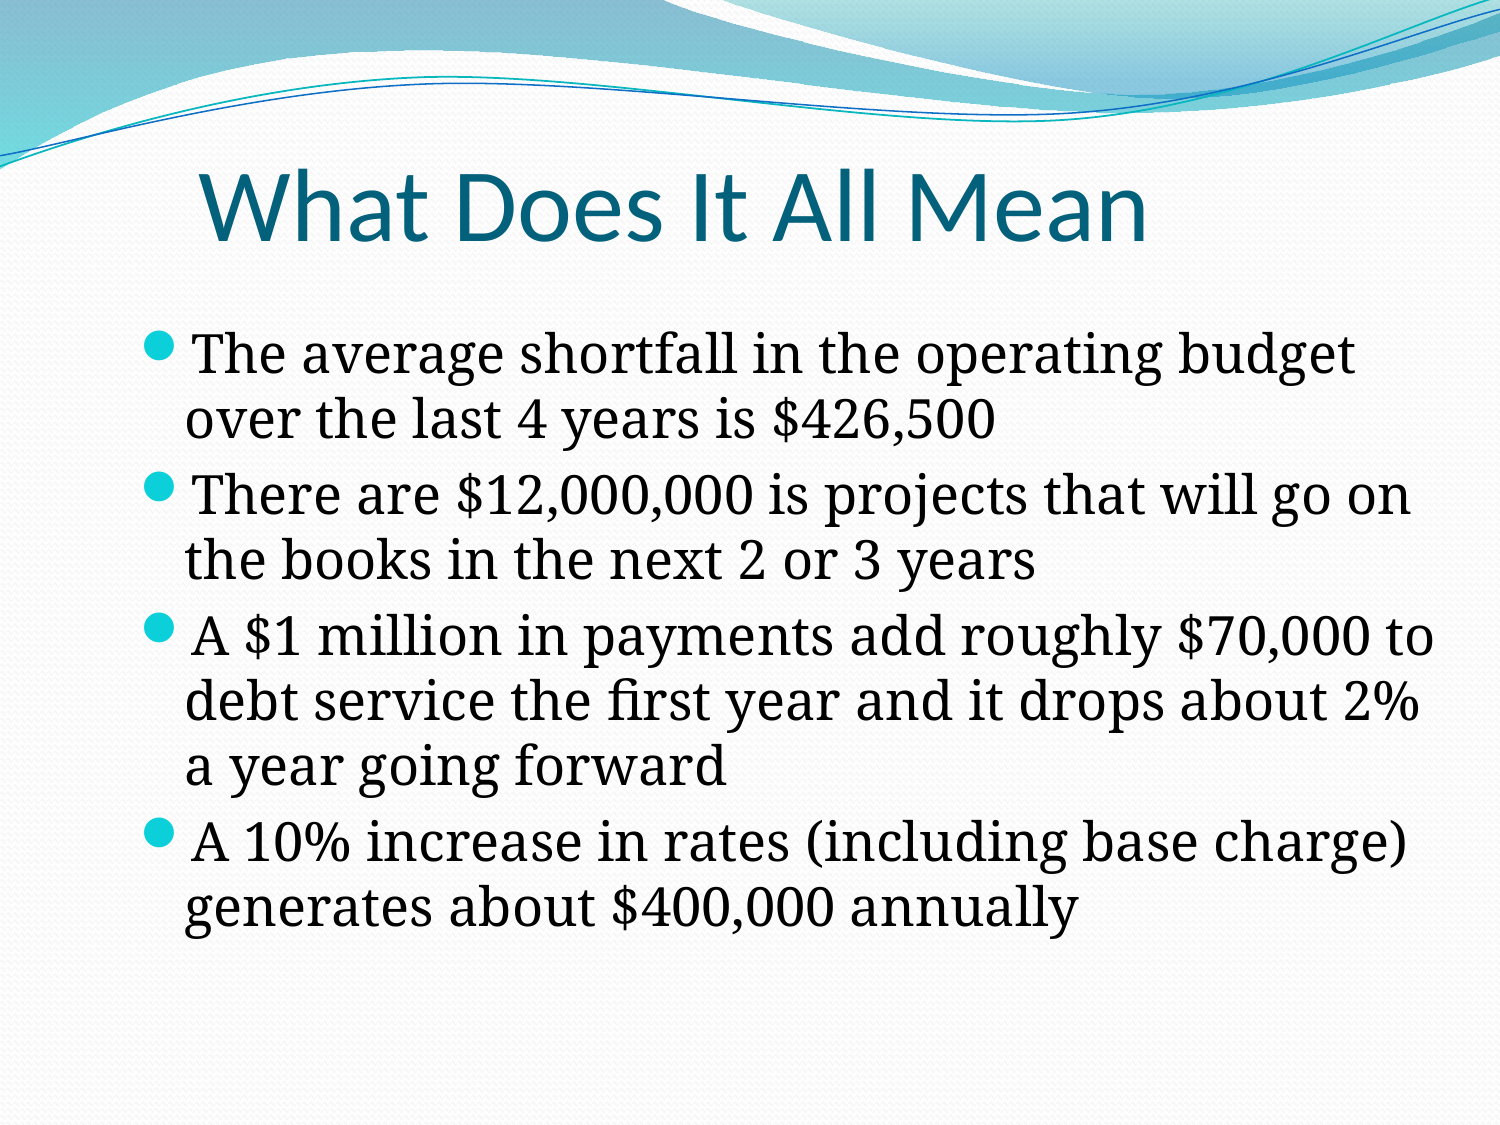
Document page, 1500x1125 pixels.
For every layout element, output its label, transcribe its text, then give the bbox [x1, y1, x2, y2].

title What Does It All Mean [37, 75, 1313, 263]
list The average shortfall in the operating budget over the last 4 years is $426,500 There are $12,000,000 is projects that will go on the books in the next 2 or 3 years A $1 million in payments add roughly $70,000 to debt service the first year and it drops about 2% a year going forward A 10% increase in rates (including base charge) generates about $400,000 annually [125, 312, 1475, 988]
